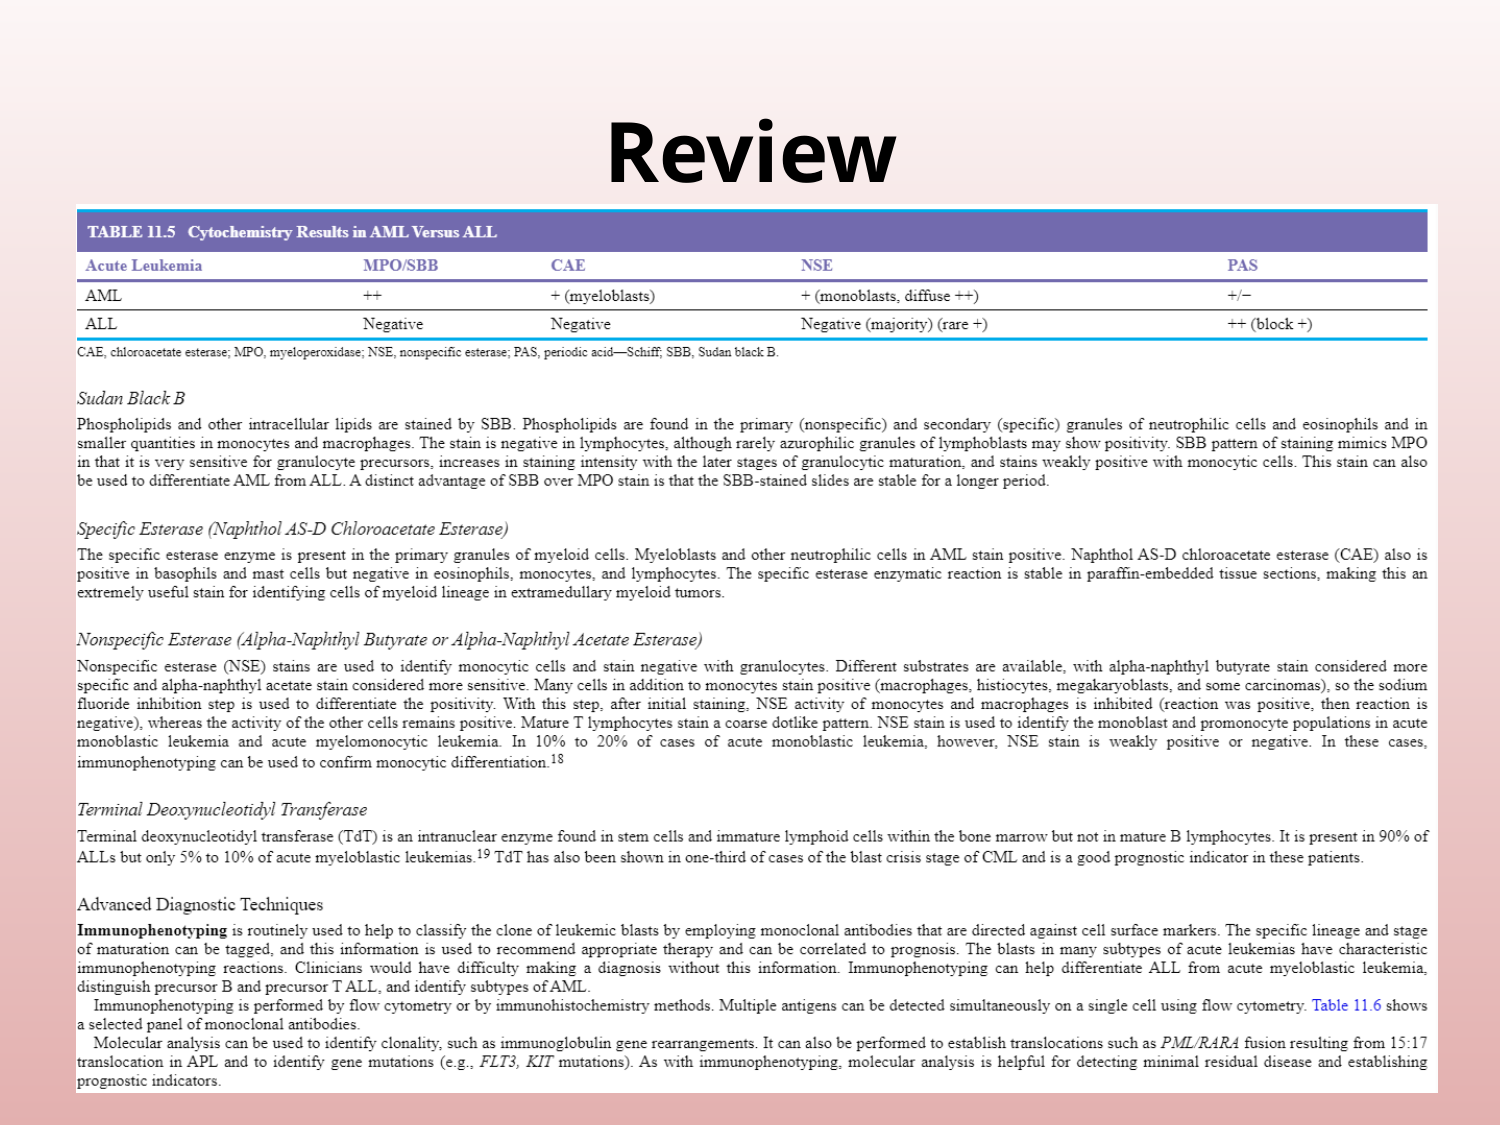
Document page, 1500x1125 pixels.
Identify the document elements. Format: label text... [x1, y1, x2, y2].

title Review [76, 55, 1427, 203]
picture [75, 204, 1438, 1093]
